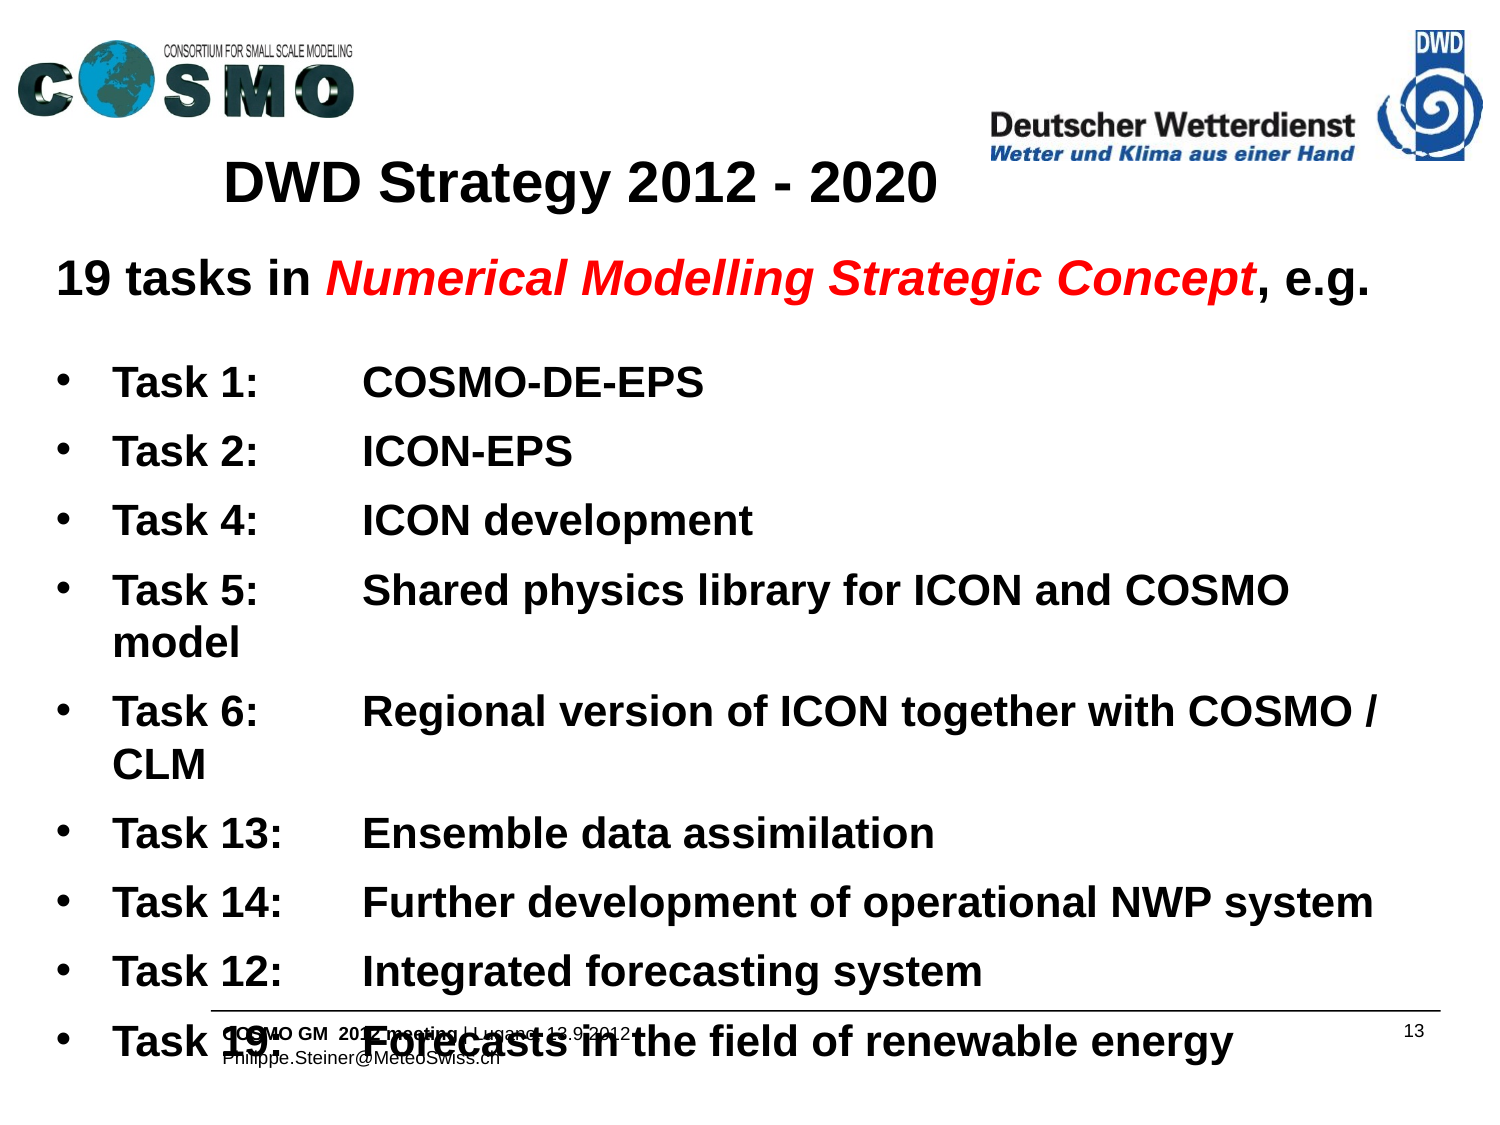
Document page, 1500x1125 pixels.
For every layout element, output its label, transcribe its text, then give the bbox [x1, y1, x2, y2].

title DWD Strategy 2012 - 2020 [185, 137, 978, 232]
picture [991, 30, 1483, 162]
picture [17, 40, 354, 119]
text_box 19 tasks in Numerical Modelling Strategic Concept, e.g. Task 1: COSMO-DE-EPS Task 2: ICON-EPS Task 4: ICON development Task 5: Shared physics library for ICON and COSMO model Task 6: Regional version of ICON together with COSMO / CLM Task 13: Ensemble data assimilation Task 14: Further development of operational NWP system Task 12: Integrated forecasting system Task 19: Forecasts in the field of renewable energy [41, 238, 1447, 1073]
